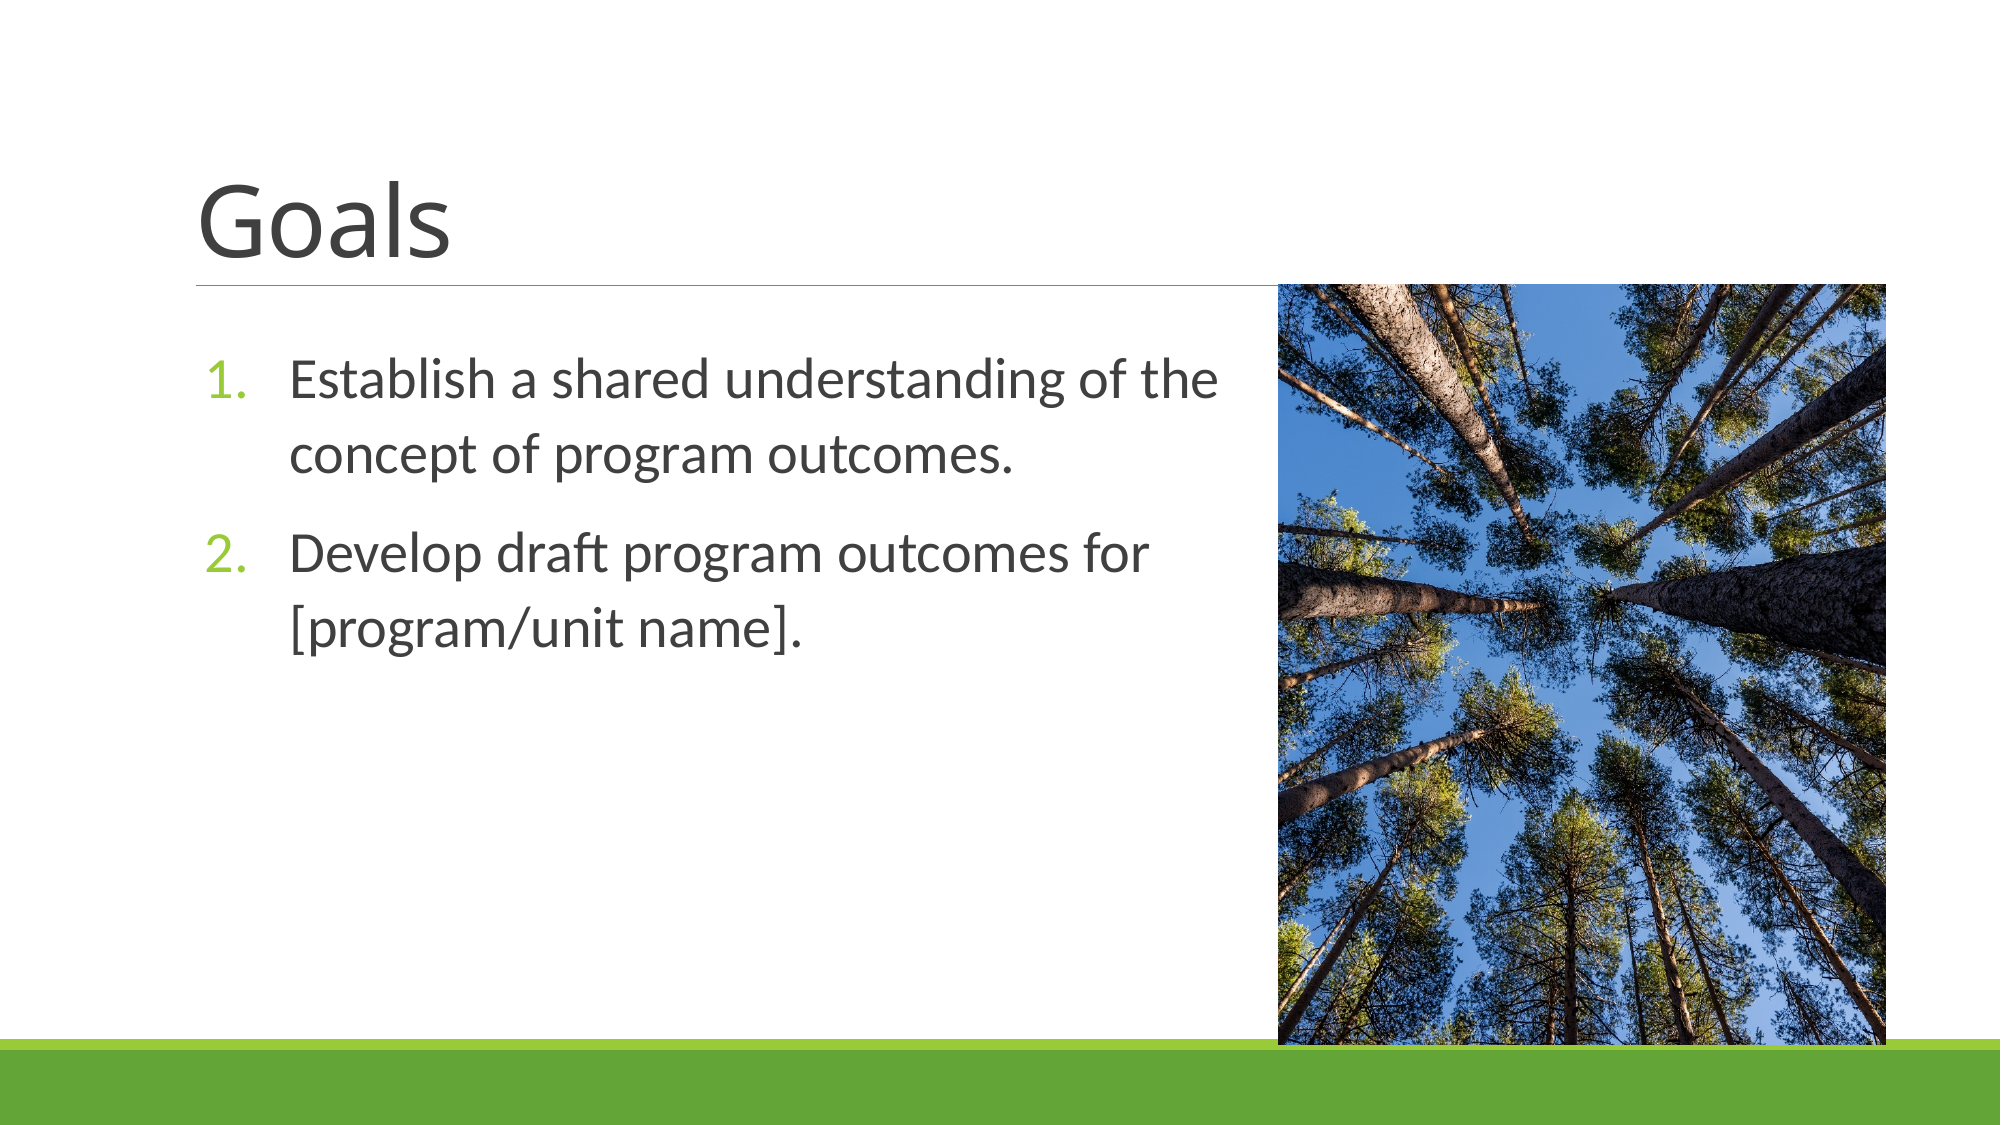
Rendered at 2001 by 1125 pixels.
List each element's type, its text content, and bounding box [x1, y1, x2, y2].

title Goals [180, 47, 1830, 285]
text_box Establish a shared understanding of the concept of program outcomes. Develop draft program outcomes for [program/unit name]. [204, 327, 1229, 988]
picture [1277, 284, 1887, 1045]
